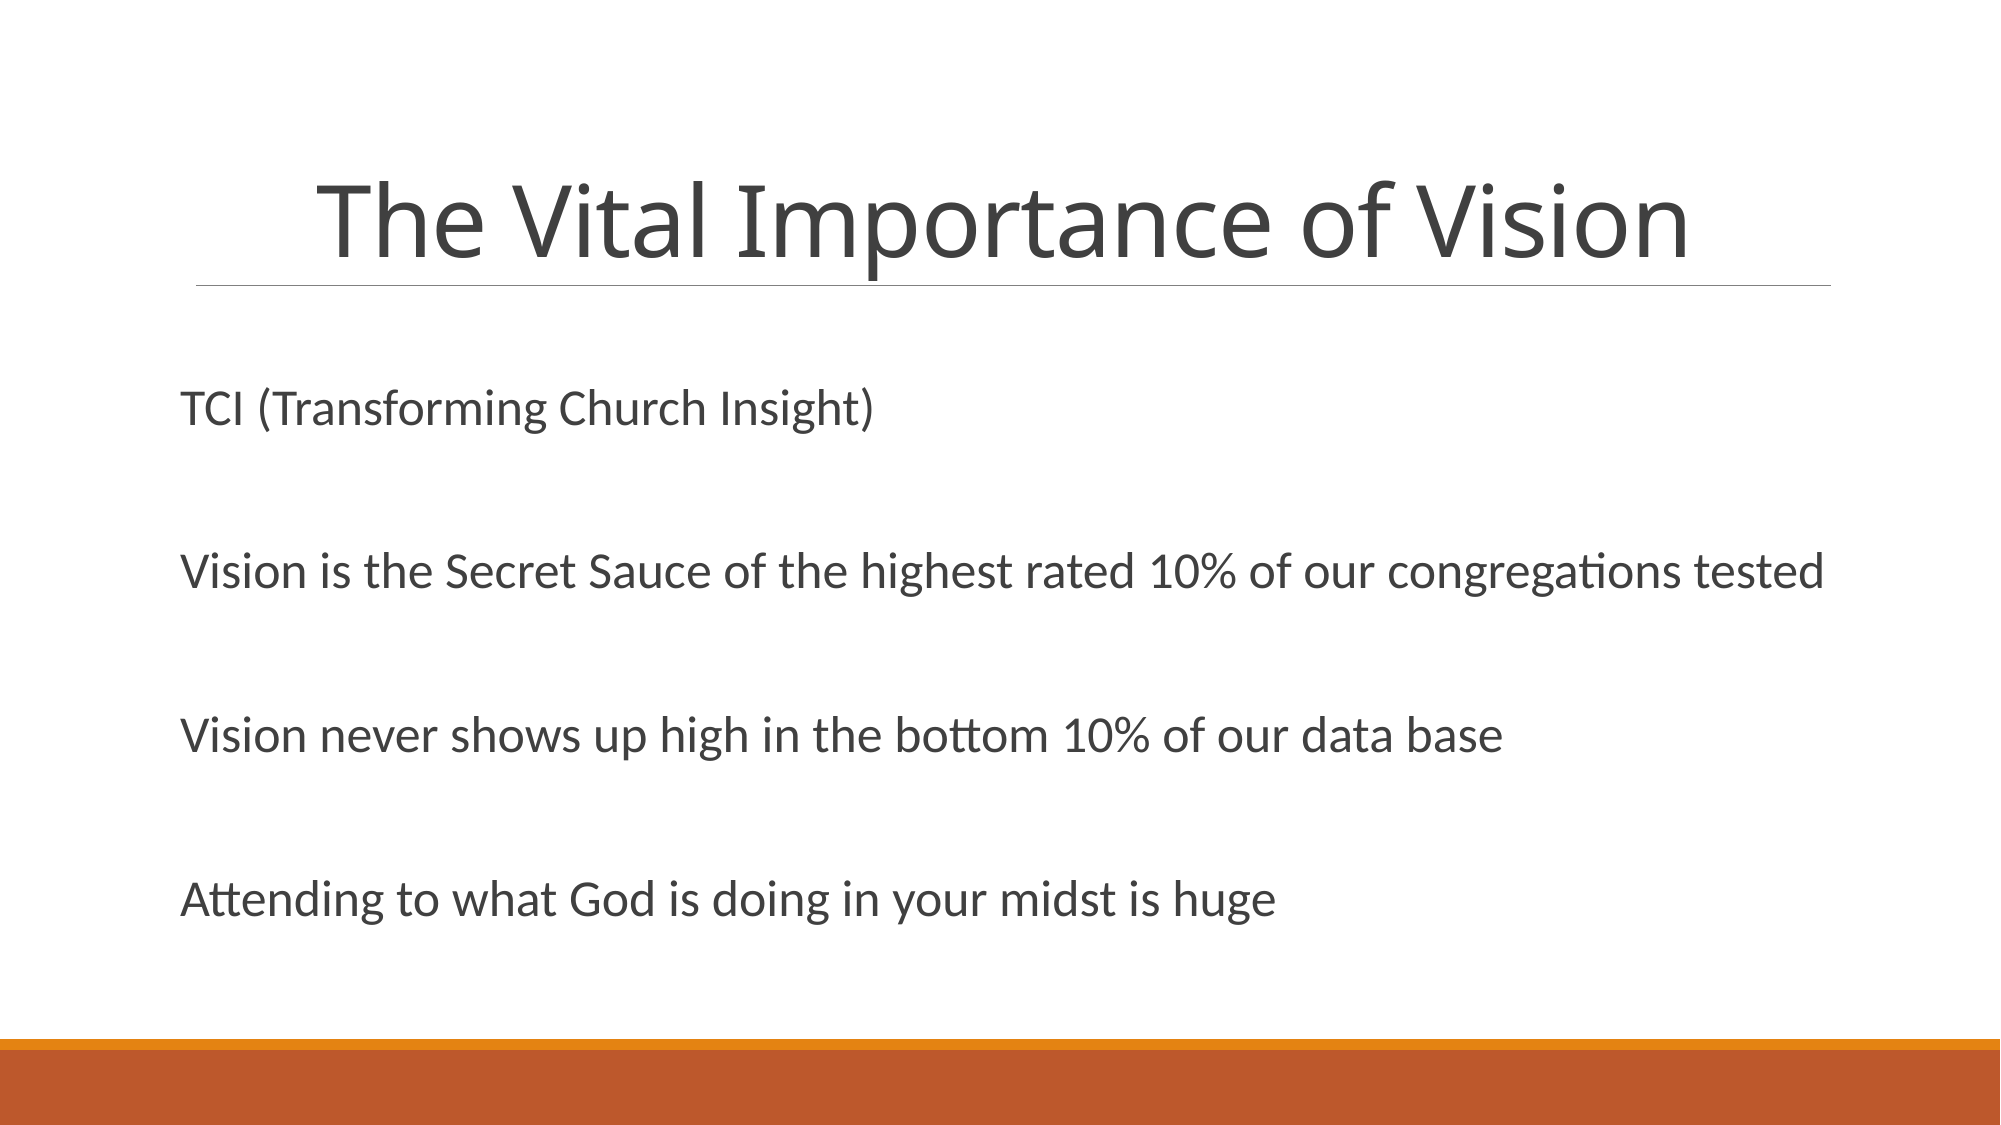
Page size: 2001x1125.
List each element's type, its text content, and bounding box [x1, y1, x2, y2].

title The Vital Importance of Vision [180, 47, 1830, 285]
list TCI (Transforming Church Insight) Vision is the Secret Sauce of the highest rated 10% of our congregations tested Vision never shows up high in the bottom 10% of our data base Attending to what God is doing in your midst is huge [180, 302, 1830, 963]
